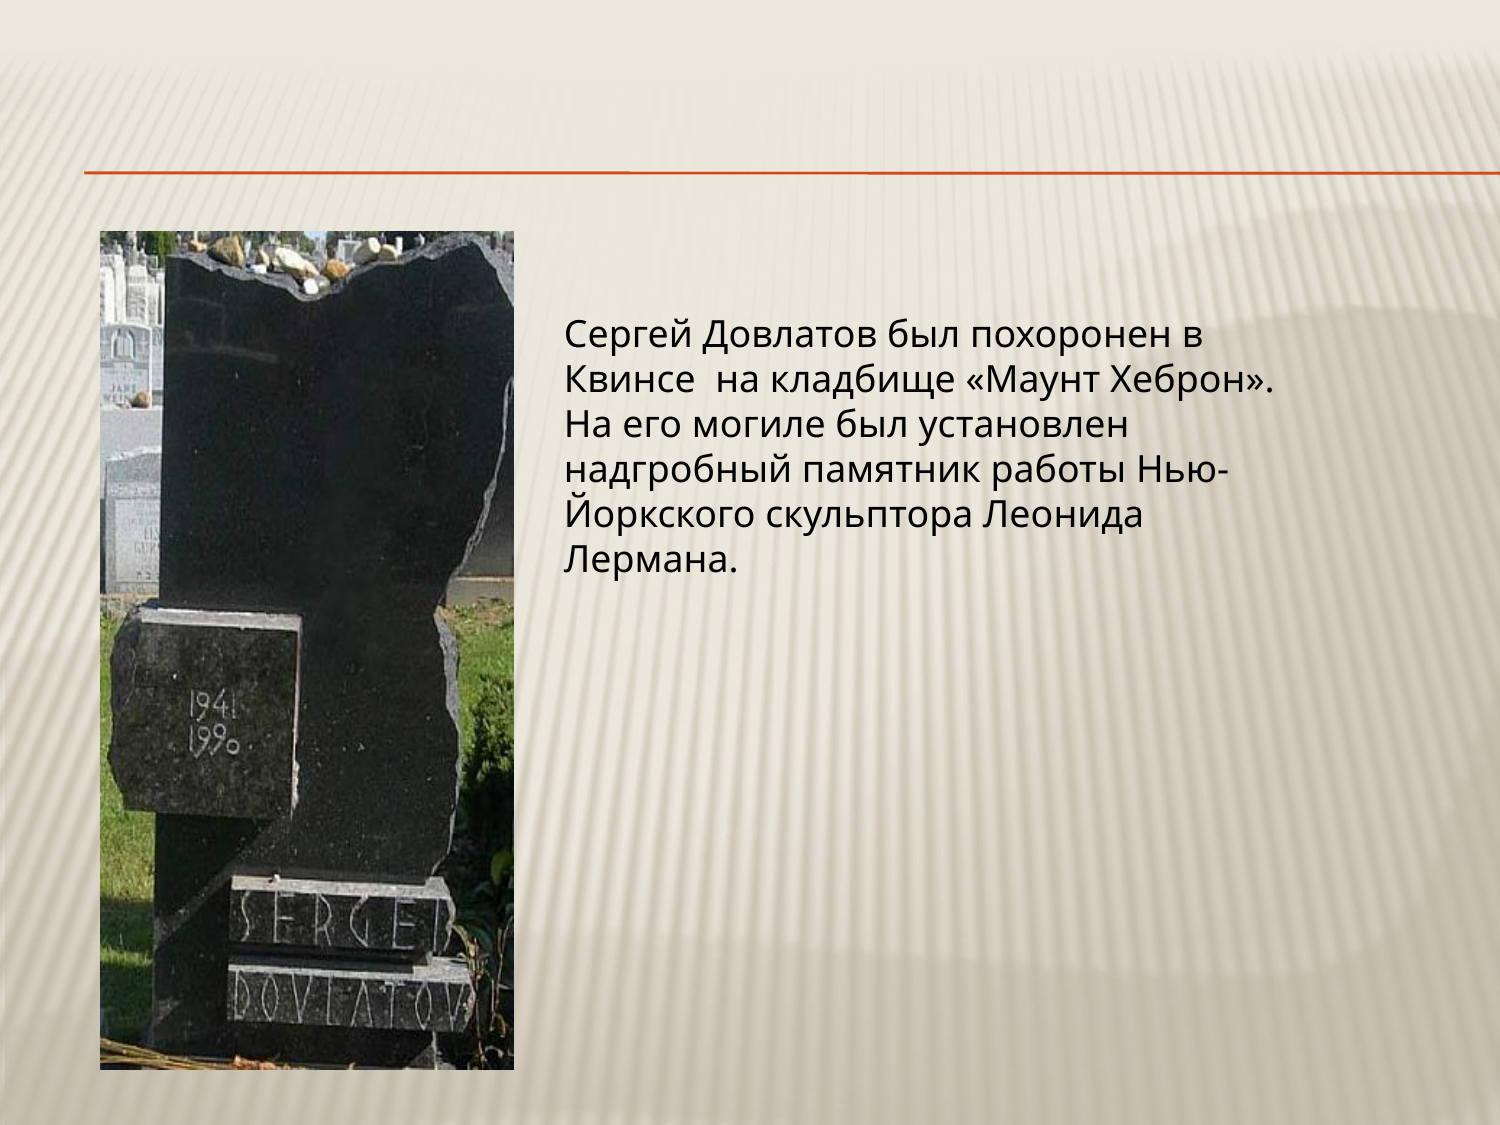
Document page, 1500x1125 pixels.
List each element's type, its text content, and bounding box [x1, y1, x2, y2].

text_box Сергей Довлатов был похоронен в Квинсе на кладбище «Маунт Хеброн». На его могиле был установлен надгробный памятник работы Нью-Йоркского скульптора Леонида Лермана. [549, 302, 1341, 633]
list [100, 231, 515, 1071]
